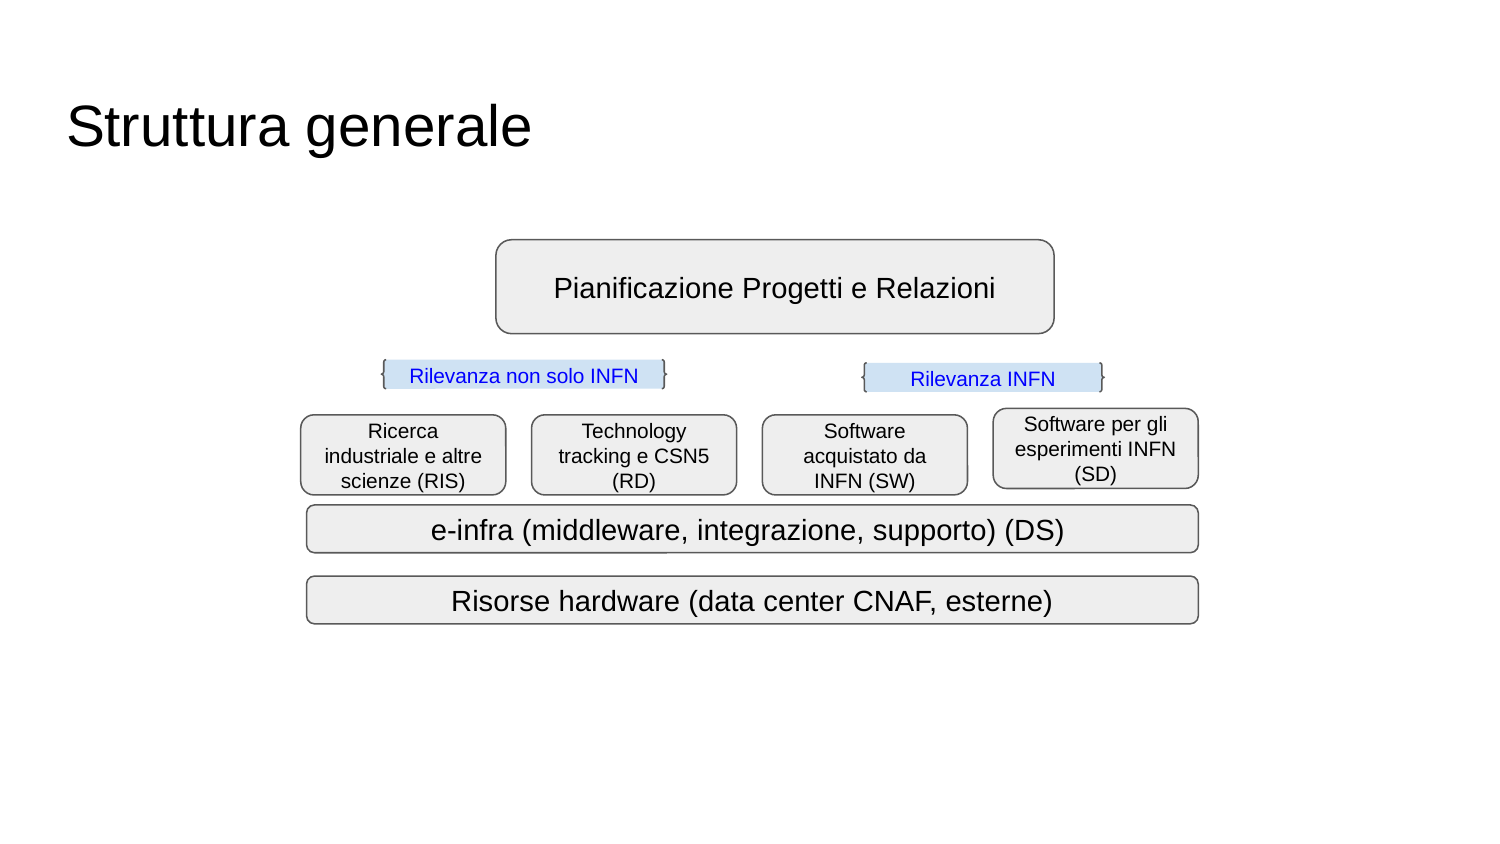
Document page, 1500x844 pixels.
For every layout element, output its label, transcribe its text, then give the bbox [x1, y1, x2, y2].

text_box Ricerca industriale e altre scienze (RIS) [300, 414, 506, 495]
title Struttura generale [51, 72, 1449, 167]
text_box Software acquistato da INFN (SW) [762, 414, 968, 495]
text_box Technology tracking e CSN5 (RD) [531, 414, 737, 495]
text_box Rilevanza non solo INFN [381, 359, 667, 389]
text_box Rilevanza INFN [861, 362, 1105, 392]
text_box Pianificazione Progetti e Relazioni [495, 239, 1055, 334]
text_box Software per gli esperimenti INFN (SD) [993, 408, 1199, 489]
text_box e-infra (middleware, integrazione, supporto) (DS) [306, 504, 1199, 553]
text_box Risorse hardware (data center CNAF, esterne) [306, 576, 1199, 624]
